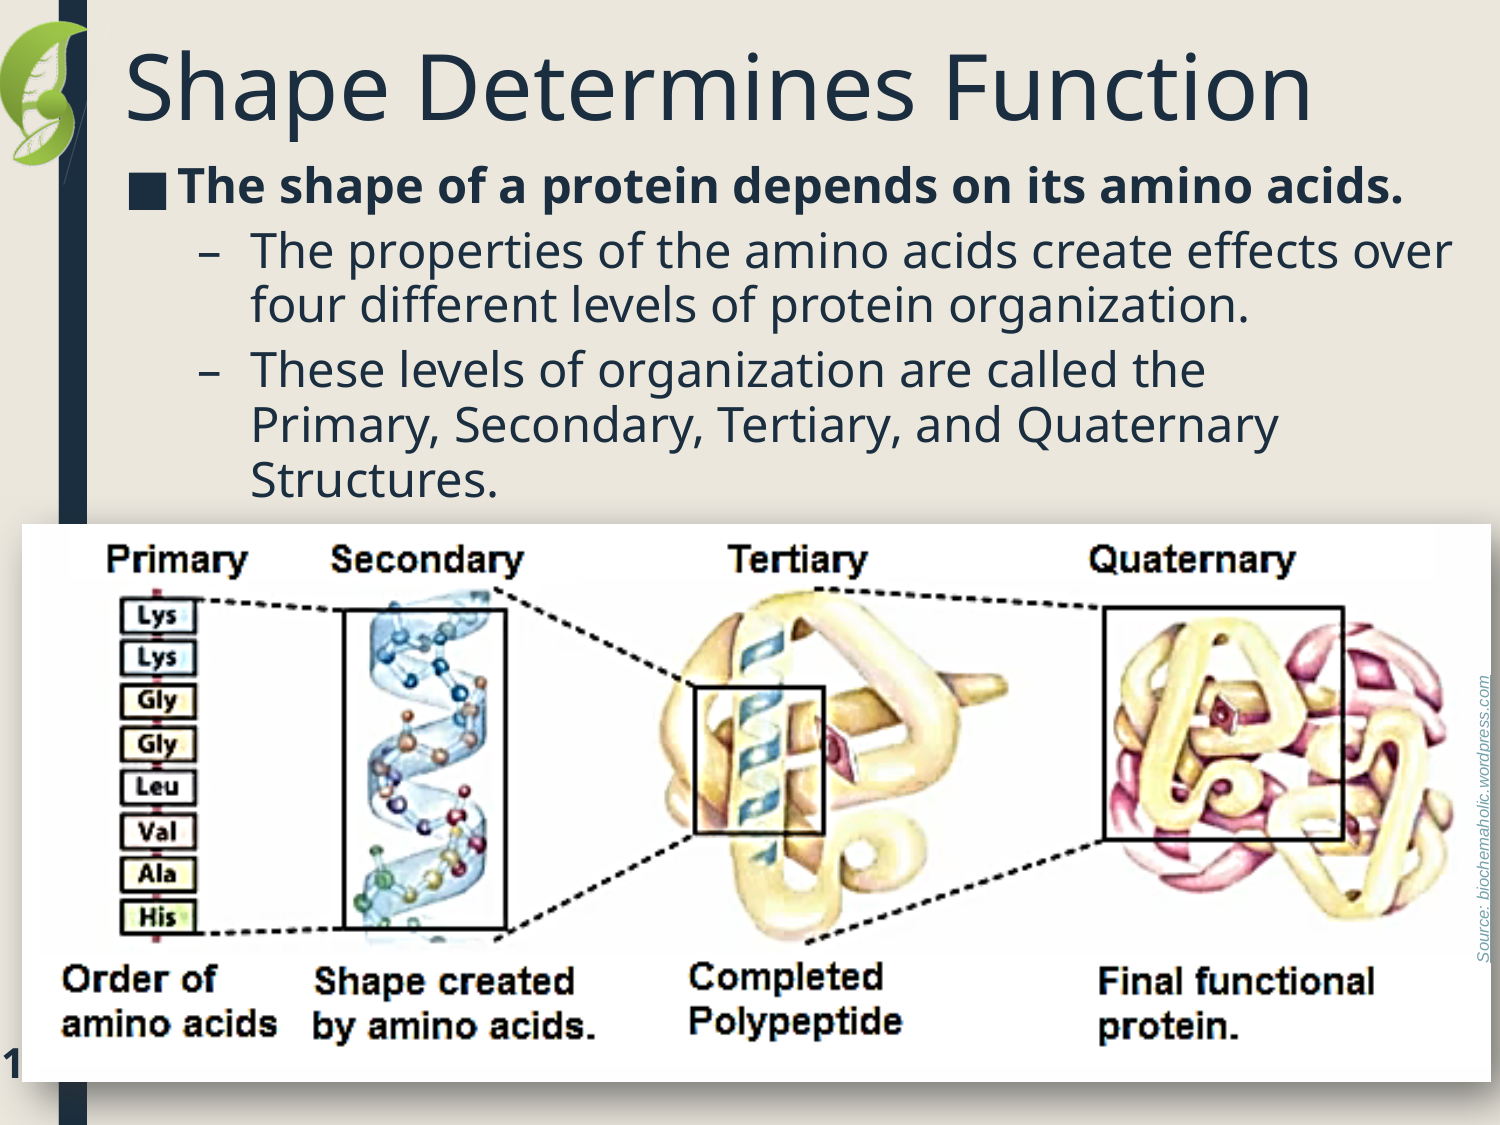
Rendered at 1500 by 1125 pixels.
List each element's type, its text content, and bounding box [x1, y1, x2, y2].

slide_number 18 [0, 1026, 65, 1105]
text_box Source: biochemaholic.wordpress.com [1491, 660, 1500, 978]
title Shape Determines Function [109, 34, 1339, 152]
picture [22, 524, 1491, 1082]
list The shape of a protein depends on its amino acids. The properties of the amino acids create effects over four different levels of protein organization. These levels of organization are called the Primary, Secondary, Tertiary, and Quaternary Structures. [109, 152, 1472, 524]
picture [0, 0, 110, 185]
